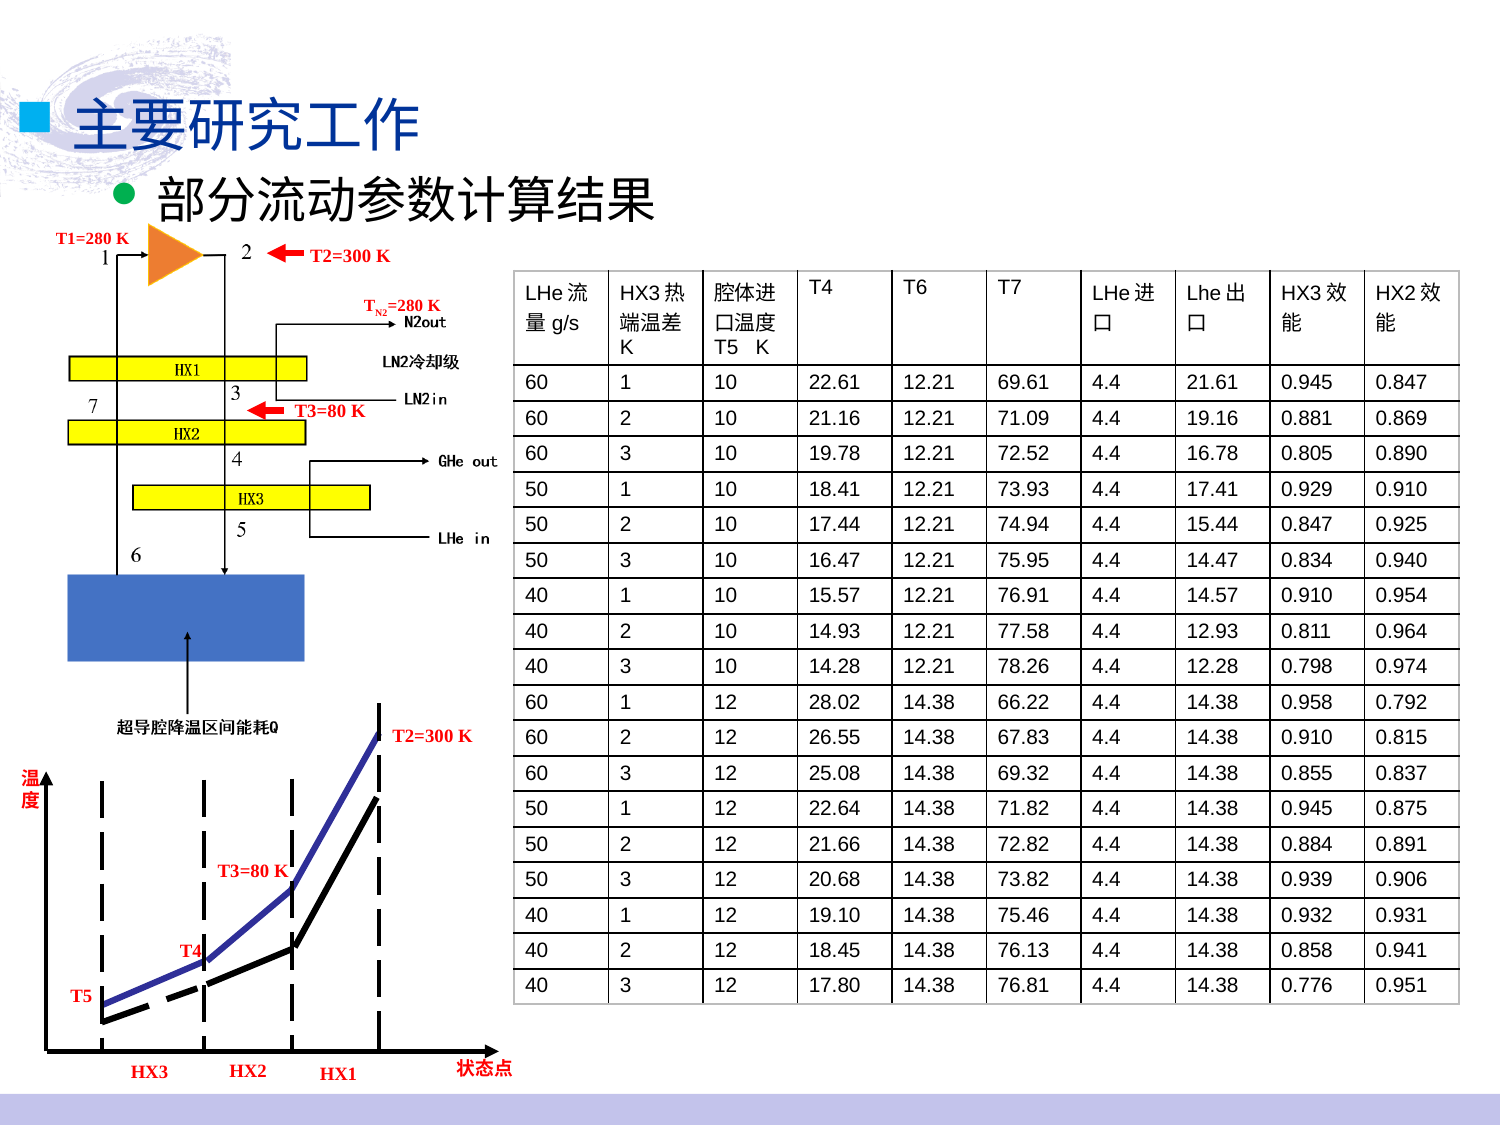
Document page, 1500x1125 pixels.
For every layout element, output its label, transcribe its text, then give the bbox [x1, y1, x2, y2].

table_cell 60 [532, 757, 608, 790]
table_cell 12 [704, 970, 797, 1003]
table_cell 60 [515, 366, 608, 400]
table_cell 73.82 [987, 863, 1080, 897]
table_cell 40 [532, 899, 608, 932]
table_cell 0.910 [1271, 721, 1364, 755]
table_cell 0.805 [1271, 437, 1364, 471]
table_cell 40 [532, 934, 608, 968]
table_cell 12 [704, 828, 797, 861]
table_cell 76.81 [987, 970, 1080, 1003]
picture [0, 193, 19, 197]
table_cell 4.4 [1082, 934, 1175, 968]
table_cell 3 [609, 437, 702, 471]
table_cell 0.940 [1365, 544, 1458, 577]
table_cell 19.10 [798, 899, 891, 932]
table_cell 14.38 [893, 970, 986, 1003]
table_cell 12.21 [893, 650, 986, 684]
table_cell 0.776 [1271, 970, 1364, 1003]
table_cell 2 [609, 615, 702, 648]
table_cell 0.910 [1365, 473, 1458, 506]
table_cell 14.38 [893, 686, 986, 719]
table_cell 14.38 [1176, 899, 1269, 932]
table_header HX3热端温差K [609, 272, 702, 364]
table_cell 69.61 [987, 366, 1080, 400]
table_cell 0.932 [1271, 899, 1364, 932]
table_cell 1 [609, 473, 702, 506]
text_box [40, 215, 512, 701]
table_cell 60 [515, 437, 608, 471]
table_cell 14.47 [1176, 544, 1269, 577]
table_cell 16.78 [1176, 437, 1269, 471]
table_header Lhe出口 [1176, 272, 1269, 364]
table_cell 12.93 [1176, 615, 1269, 648]
table_cell 0.834 [1271, 544, 1364, 577]
table_cell 50 [515, 544, 608, 577]
table_cell 12.21 [893, 615, 986, 648]
table_cell 4.4 [1082, 863, 1175, 897]
table_cell 12.21 [893, 402, 986, 435]
table_cell 4.4 [1082, 650, 1175, 684]
table_cell 4.4 [1082, 544, 1175, 577]
table_cell 10 [704, 402, 797, 435]
table_cell 12 [704, 863, 797, 897]
table_cell 2 [609, 721, 702, 755]
table_cell 4.4 [1082, 828, 1175, 861]
table_cell 4.4 [1082, 473, 1175, 506]
table_cell 50 [532, 863, 608, 897]
table_cell 4.4 [1082, 721, 1175, 755]
table_cell 0.890 [1365, 437, 1458, 471]
table_cell 50 [532, 828, 608, 861]
table_cell 14.57 [1176, 579, 1269, 613]
table_cell 1 [609, 579, 702, 613]
table_cell 0.958 [1271, 686, 1364, 719]
table_cell 0.906 [1365, 863, 1458, 897]
table_cell 4.4 [1082, 508, 1175, 542]
table_cell 0.884 [1271, 828, 1364, 861]
table_cell 50 [532, 792, 608, 826]
table_cell 14.28 [798, 650, 891, 684]
table_cell 21.61 [1176, 366, 1269, 400]
table_cell 12.21 [893, 437, 986, 471]
table_cell 60 [532, 721, 608, 755]
table_cell 10 [704, 544, 797, 577]
text_box 部分流动参数计算结果 [19, 160, 1425, 244]
table_cell 10 [704, 437, 797, 471]
table_header T7 [987, 272, 1080, 364]
table_cell 17.44 [798, 508, 891, 542]
table_cell 60 [515, 402, 608, 435]
table_cell 75.95 [987, 544, 1080, 577]
table_cell 12.21 [893, 579, 986, 613]
picture [0, 27, 231, 81]
table_cell 1 [609, 366, 702, 400]
table_cell 1 [609, 686, 702, 719]
table_cell 71.82 [987, 792, 1080, 826]
table_cell 15.57 [798, 579, 891, 613]
table_cell 77.58 [987, 615, 1080, 648]
table_header LHe流量g/s [515, 272, 608, 364]
table_cell 4.4 [1082, 366, 1175, 400]
table_cell 4.4 [1082, 757, 1175, 790]
table_cell 2 [609, 508, 702, 542]
table_cell 12.21 [893, 508, 986, 542]
table_cell 1 [609, 792, 702, 826]
table_cell 16.47 [798, 544, 891, 577]
table_cell 40 [532, 970, 608, 1003]
table_header LHe进口 [1082, 272, 1175, 364]
table_cell 14.38 [1176, 792, 1269, 826]
table_cell 21.16 [798, 402, 891, 435]
table_cell 0.974 [1365, 650, 1458, 684]
table_cell 12 [704, 899, 797, 932]
table_cell 12 [704, 792, 797, 826]
table_header HX3效能 [1271, 272, 1364, 364]
table_cell 28.02 [798, 686, 891, 719]
table_cell 14.38 [1176, 828, 1269, 861]
table_cell 76.13 [987, 934, 1080, 968]
table_cell 4.4 [1082, 899, 1175, 932]
table_header 腔体进口温度T5 K [704, 272, 797, 364]
table_cell 4.4 [1082, 970, 1175, 1003]
table_cell 0.910 [1271, 579, 1364, 613]
table_cell 2 [609, 934, 702, 968]
table_cell 12.21 [893, 366, 986, 400]
table_cell 0.798 [1271, 650, 1364, 684]
table_cell 0.858 [1271, 934, 1364, 968]
table_cell 0.881 [1271, 402, 1364, 435]
table_cell 14.38 [893, 721, 986, 755]
table_cell 3 [609, 650, 702, 684]
table_cell 22.61 [798, 366, 891, 400]
table_cell 4.4 [1082, 402, 1175, 435]
table_cell 3 [609, 863, 702, 897]
table_cell 14.38 [1176, 686, 1269, 719]
table_cell 12 [704, 686, 797, 719]
table_cell 0.811 [1271, 615, 1364, 648]
table_cell 0.945 [1271, 366, 1364, 400]
table_cell 14.93 [798, 615, 891, 648]
table_cell 3 [609, 544, 702, 577]
table_cell 14.38 [893, 899, 986, 932]
table_cell 4.4 [1082, 579, 1175, 613]
table_cell 0.925 [1365, 508, 1458, 542]
table_header T4 [798, 272, 891, 364]
table_cell 18.45 [798, 934, 891, 968]
table_cell 73.93 [987, 473, 1080, 506]
table_cell 3 [609, 970, 702, 1003]
table_cell 10 [704, 508, 797, 542]
table_cell 2 [609, 402, 702, 435]
table_cell 10 [704, 579, 797, 613]
table_cell 14.38 [1176, 721, 1269, 755]
table_cell 0.847 [1271, 508, 1364, 542]
table_cell 21.66 [798, 828, 891, 861]
table_cell 18.41 [798, 473, 891, 506]
table_cell 10 [704, 473, 797, 506]
table_cell 14.38 [1176, 863, 1269, 897]
table_cell 0.847 [1365, 366, 1458, 400]
table_cell 4.4 [1082, 437, 1175, 471]
table_cell 0.869 [1365, 402, 1458, 435]
table_cell 0.891 [1365, 828, 1458, 861]
table_cell 60 [515, 686, 608, 719]
table_cell 0.941 [1365, 934, 1458, 968]
table_cell 40 [515, 650, 608, 684]
table_cell 12 [704, 757, 797, 790]
table_cell 0.855 [1271, 757, 1364, 790]
table_cell 76.91 [987, 579, 1080, 613]
table_cell 0.929 [1271, 473, 1364, 506]
table_cell 19.78 [798, 437, 891, 471]
table_cell 4.4 [1082, 686, 1175, 719]
table_cell 0.945 [1271, 792, 1364, 826]
table_cell 14.38 [893, 863, 986, 897]
table_cell 14.38 [1176, 757, 1269, 790]
table_cell 4.4 [1082, 792, 1175, 826]
table_cell 22.64 [798, 792, 891, 826]
table_cell 1 [609, 899, 702, 932]
table_cell 50 [515, 473, 608, 506]
table_cell 12.28 [1176, 650, 1269, 684]
table_cell 12.21 [893, 544, 986, 577]
table_cell 40 [515, 615, 608, 648]
table_cell 10 [704, 615, 797, 648]
table_cell 17.80 [798, 970, 891, 1003]
table_cell 14.38 [893, 828, 986, 861]
table_cell 14.38 [893, 934, 986, 968]
table_cell 14.38 [893, 757, 986, 790]
table_cell 0.792 [1365, 686, 1458, 719]
table_cell 69.32 [987, 757, 1080, 790]
table_cell 78.26 [987, 650, 1080, 684]
table_cell 0.931 [1365, 899, 1458, 932]
table_cell 3 [609, 757, 702, 790]
table_cell 0.951 [1365, 970, 1458, 1003]
table_header HX2效能 [1365, 272, 1458, 364]
table_cell 10 [704, 650, 797, 684]
table_cell 50 [515, 508, 608, 542]
table_cell 26.55 [798, 721, 891, 755]
table_cell 0.815 [1365, 721, 1458, 755]
table_cell 10 [704, 366, 797, 400]
table_cell 75.46 [987, 899, 1080, 932]
table_cell 15.44 [1176, 508, 1269, 542]
table_cell 25.08 [798, 757, 891, 790]
table_cell 72.52 [987, 437, 1080, 471]
table_cell 19.16 [1176, 402, 1269, 435]
table_cell 0.954 [1365, 579, 1458, 613]
table_cell 14.38 [1176, 934, 1269, 968]
table_cell 14.38 [893, 792, 986, 826]
table_cell 0.964 [1365, 615, 1458, 648]
table_cell 66.22 [987, 686, 1080, 719]
text_box 主要研究工作 [0, 81, 621, 193]
table_cell 2 [609, 828, 702, 861]
table_cell 20.68 [798, 863, 891, 897]
table_cell 4.4 [1082, 615, 1175, 648]
table_cell 0.837 [1365, 757, 1458, 790]
table_cell 17.41 [1176, 473, 1269, 506]
table_cell 40 [515, 579, 608, 613]
table_cell 12 [704, 721, 797, 755]
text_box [6, 703, 529, 1093]
table_cell 72.82 [987, 828, 1080, 861]
table_cell 67.83 [987, 721, 1080, 755]
table_cell 0.939 [1271, 863, 1364, 897]
table_cell 12 [704, 934, 797, 968]
table_cell 0.875 [1365, 792, 1458, 826]
table_cell 14.38 [1176, 970, 1269, 1003]
table_cell 71.09 [987, 402, 1080, 435]
table_cell 74.94 [987, 508, 1080, 542]
table_cell 12.21 [893, 473, 986, 506]
table_header T6 [893, 272, 986, 364]
